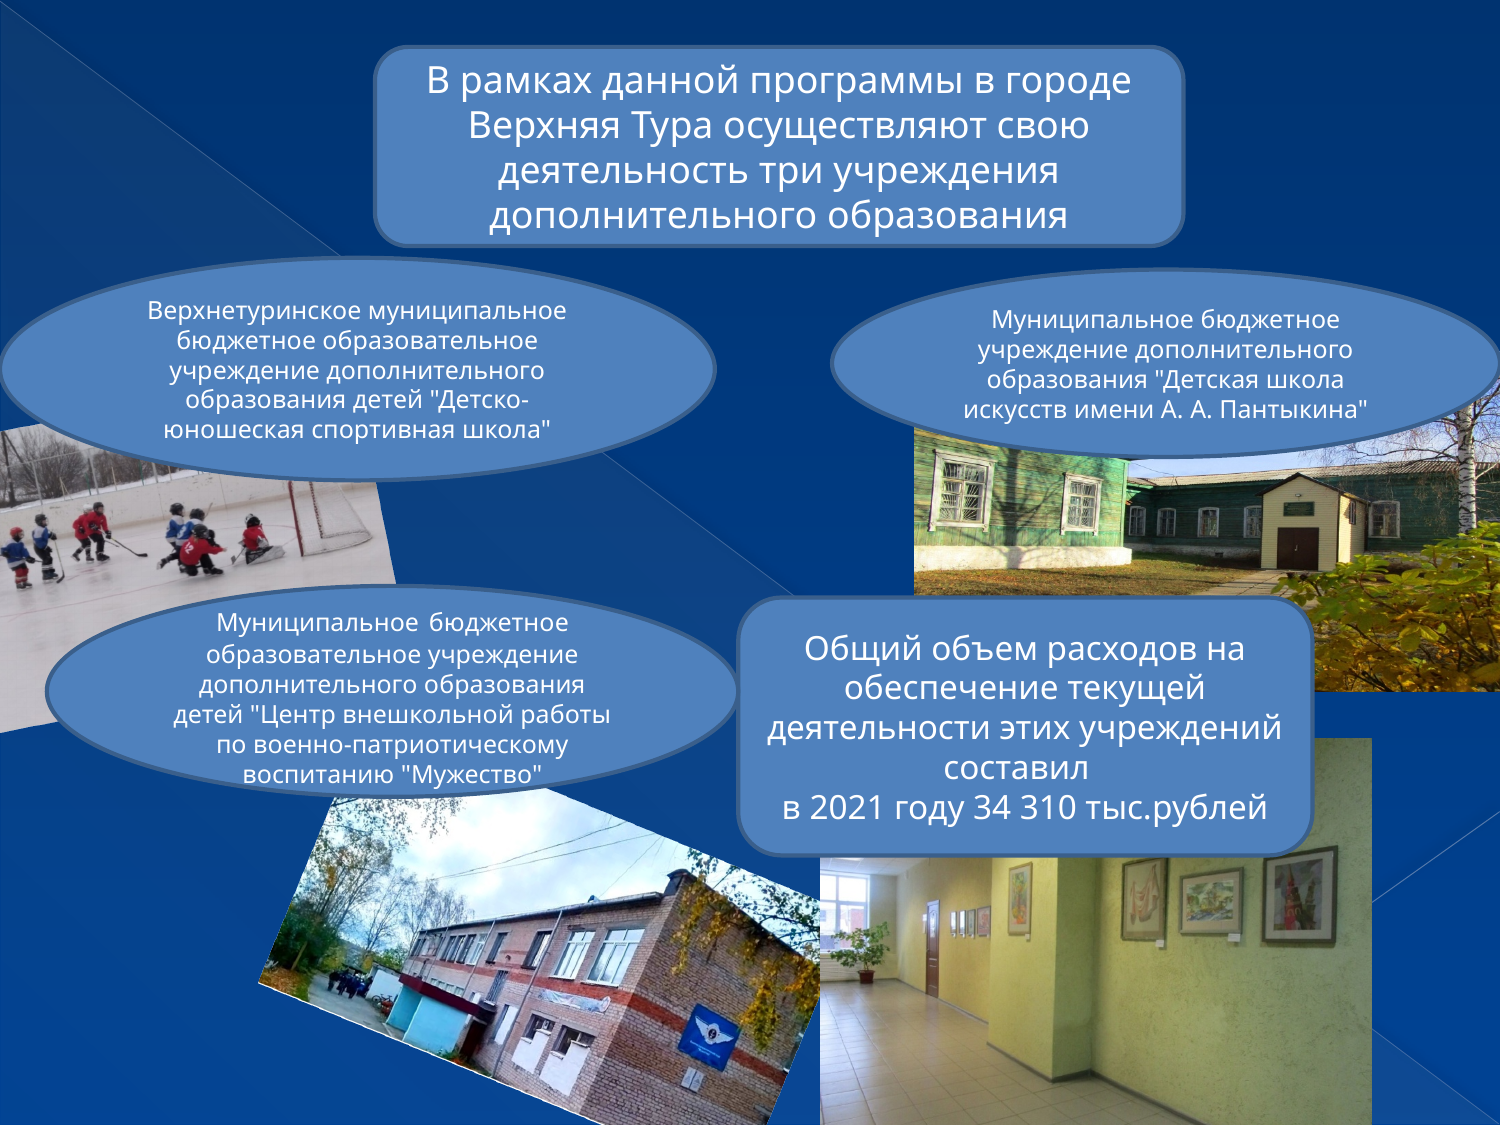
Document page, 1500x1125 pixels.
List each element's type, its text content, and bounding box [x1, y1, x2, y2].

text_box Муниципальное бюджетное учреждение дополнительного образования "Детская школа искусств имени А. А. Пантыкина" [829, 267, 1491, 424]
picture [259, 738, 1372, 1125]
text_box Верхнетуринское муниципальное бюджетное образовательное учреждение дополнительного образования детей "Детско-юношеская спортивная школа" [0, 255, 717, 483]
text_box Муниципальное бюджетное образовательное учреждение дополнительного образования детей "Центр внешкольной работы по военно-патриотическому воспитанию "Мужество" [47, 583, 741, 794]
text_box Общий объем расходов на обеспечение текущей деятельности этих учреждений составил в 2021 году 34 310 тыс.рублей [736, 595, 1315, 790]
picture [0, 409, 395, 733]
text_box В рамках данной программы в городе Верхняя Тура осуществляют свою деятельность три учреждения дополнительного образования [372, 44, 1186, 249]
picture [913, 351, 1500, 692]
